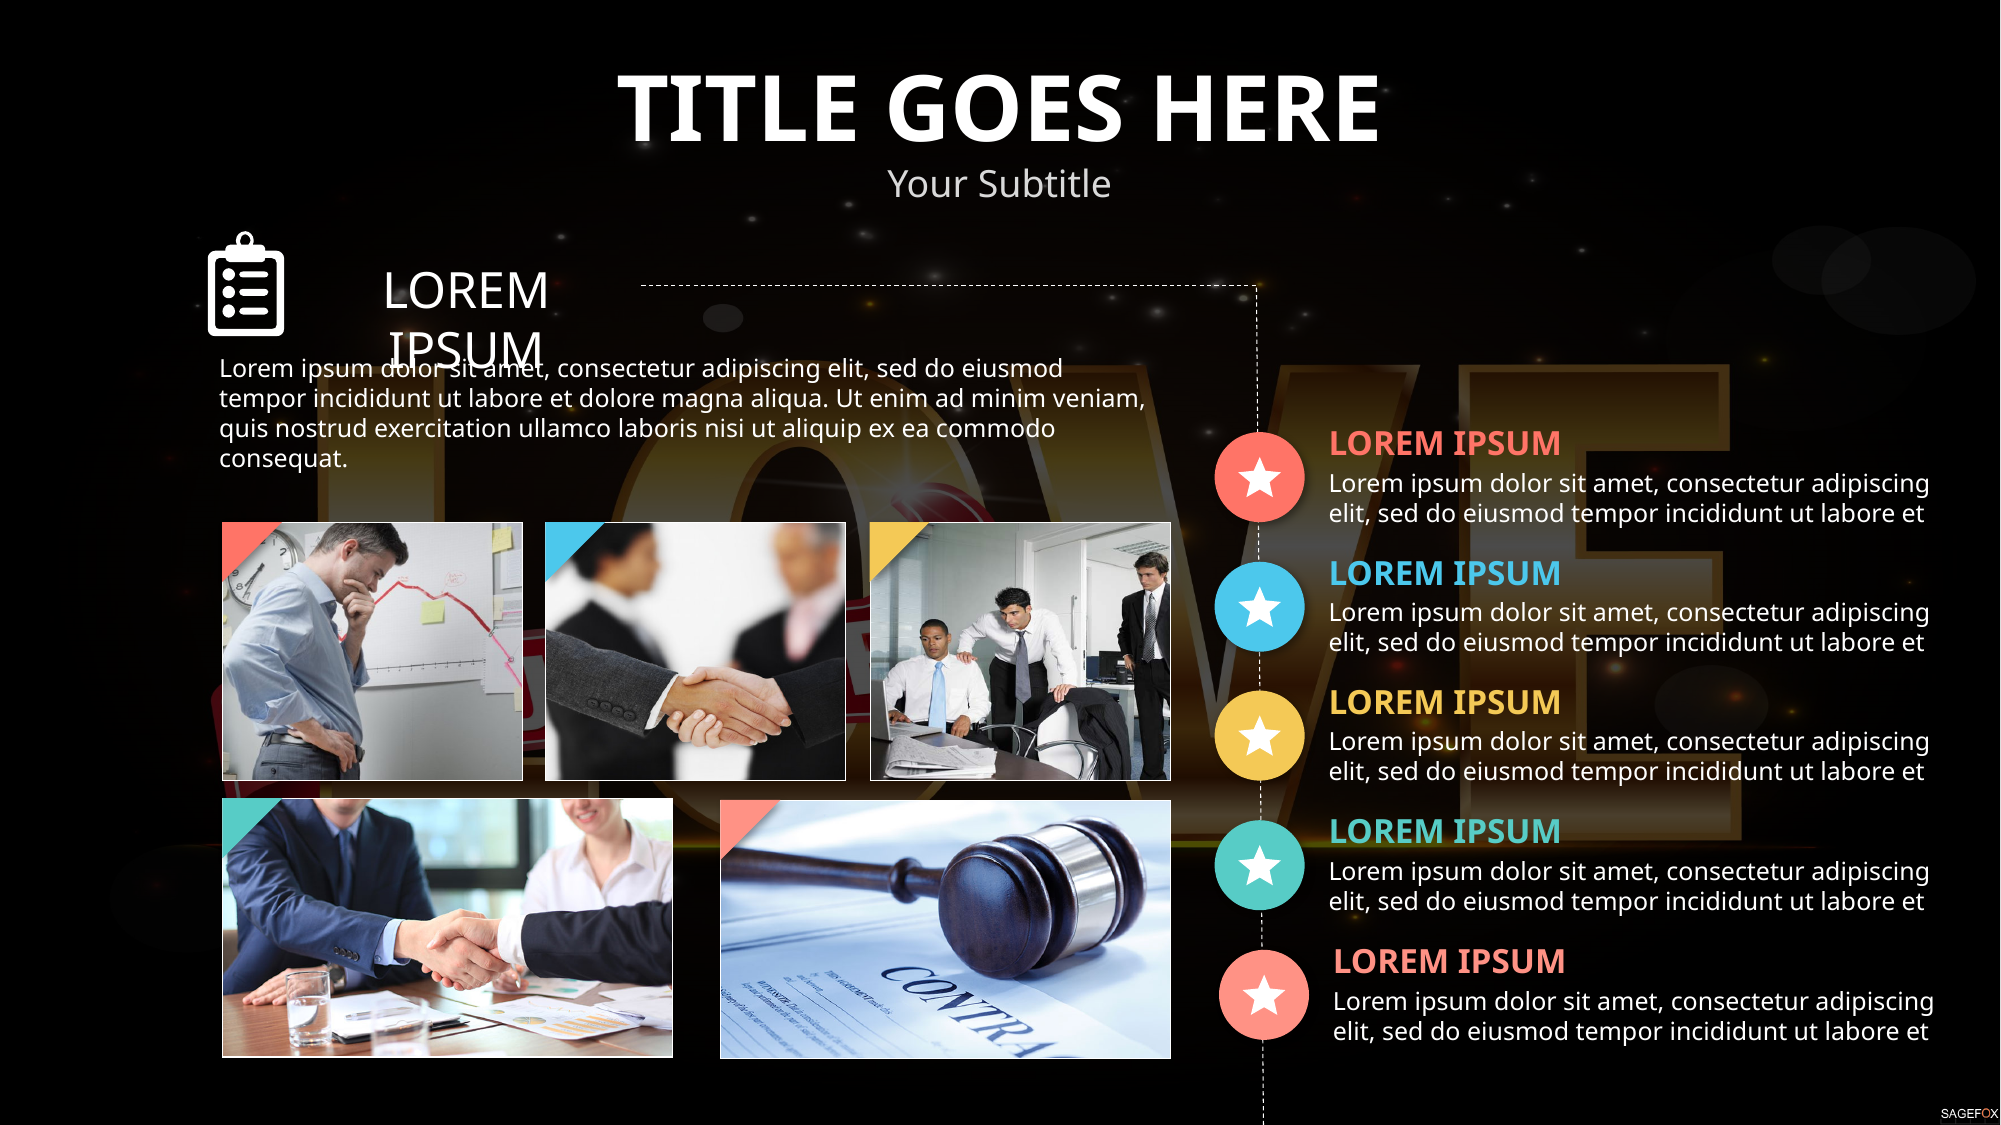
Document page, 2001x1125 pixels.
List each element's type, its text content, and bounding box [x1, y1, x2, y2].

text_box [1214, 820, 1305, 911]
text_box LOREM IPSUM Lorem ipsum dolor sit amet, consectetur adipiscing elit, sed do eiusmod tempor incididunt ut labore et [1318, 417, 1953, 533]
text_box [1256, 781, 1264, 820]
text_box [221, 521, 523, 782]
text_box [719, 799, 1171, 1060]
text_box [221, 798, 673, 1058]
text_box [1218, 949, 1309, 1040]
text_box TITLE GOES HERE Your Subtitle [548, 42, 1452, 212]
text_box [719, 798, 783, 863]
text_box [545, 521, 847, 782]
text_box LOREM IPSUM [292, 250, 642, 344]
text_box [221, 797, 285, 861]
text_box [1214, 690, 1305, 781]
text_box [868, 521, 933, 585]
text_box [869, 521, 1171, 782]
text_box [1214, 432, 1305, 523]
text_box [207, 231, 285, 337]
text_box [1256, 1040, 1264, 1125]
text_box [1214, 561, 1305, 652]
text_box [1256, 287, 1264, 432]
text_box Lorem ipsum dolor sit amet, consectetur adipiscing elit, sed do eiusmod tempor incididunt ut labore et dolore magna aliqua. Ut enim ad minim veniam, quis nostrud exercitation ullamco laboris nisi ut aliquip ex ea commodo consequat. [204, 344, 1168, 480]
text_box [1256, 523, 1264, 561]
text_box LOREM IPSUM Lorem ipsum dolor sit amet, consectetur adipiscing elit, sed do eiusmod tempor incididunt ut labore et [1318, 546, 1953, 662]
text_box [221, 521, 285, 585]
text_box [544, 521, 608, 585]
picture [0, 0, 2001, 1125]
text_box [1256, 652, 1264, 690]
text_box LOREM IPSUM Lorem ipsum dolor sit amet, consectetur adipiscing elit, sed do eiusmod tempor incididunt ut labore et [1322, 935, 1958, 1050]
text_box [1256, 911, 1264, 949]
text_box LOREM IPSUM Lorem ipsum dolor sit amet, consectetur adipiscing elit, sed do eiusmod tempor incididunt ut labore et [1318, 805, 1953, 921]
text_box LOREM IPSUM Lorem ipsum dolor sit amet, consectetur adipiscing elit, sed do eiusmod tempor incididunt ut labore et [1318, 675, 1953, 791]
